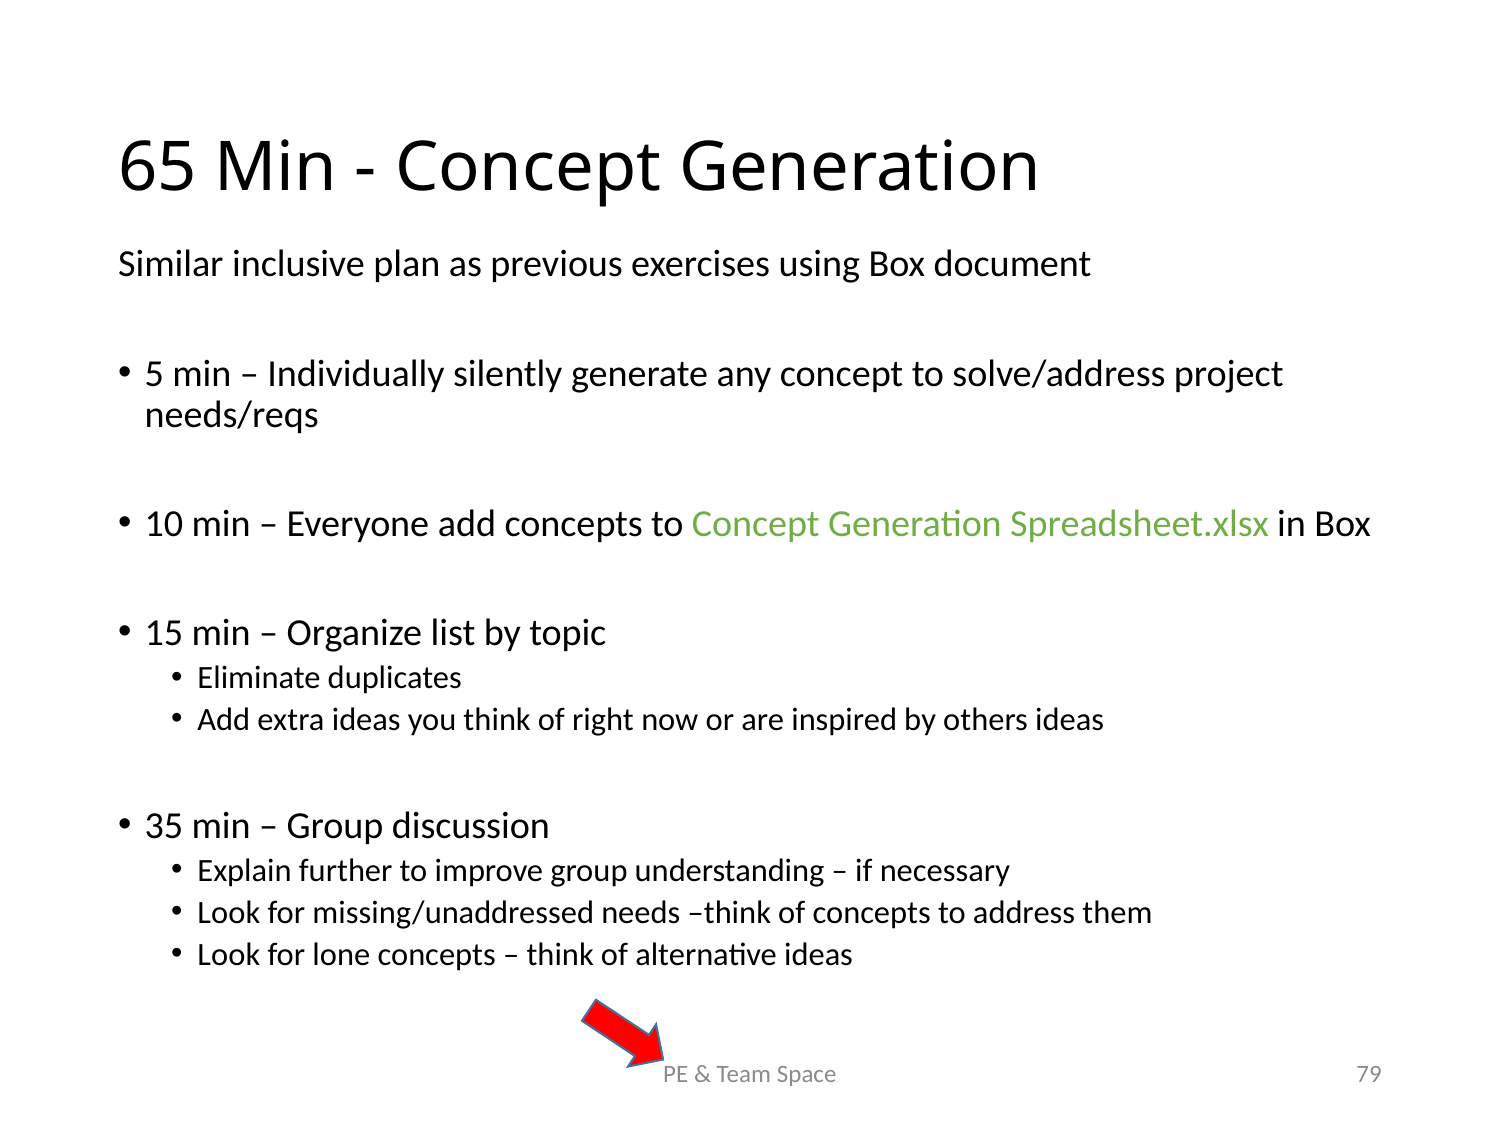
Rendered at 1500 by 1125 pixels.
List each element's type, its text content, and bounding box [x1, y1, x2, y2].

title 65 Min - Concept Generation [103, 59, 1397, 236]
footer PE & Team Space [496, 1042, 1004, 1103]
list Similar inclusive plan as previous exercises using Box document 5 min – Individually silently generate any concept to solve/address project needs/reqs 10 min – Everyone add concepts to Concept Generation Spreadsheet.xlsx in Box 15 min – Organize list by topic Eliminate duplicates Add extra ideas you think of right now or are inspired by others ideas 35 min – Group discussion Explain further to improve group understanding – if necessary Look for missing/unaddressed needs –think of concepts to address them Look for lone concepts – think of alternative ideas [103, 236, 1397, 1025]
slide_number 79 [1059, 1042, 1397, 1103]
text_box [580, 998, 665, 1069]
